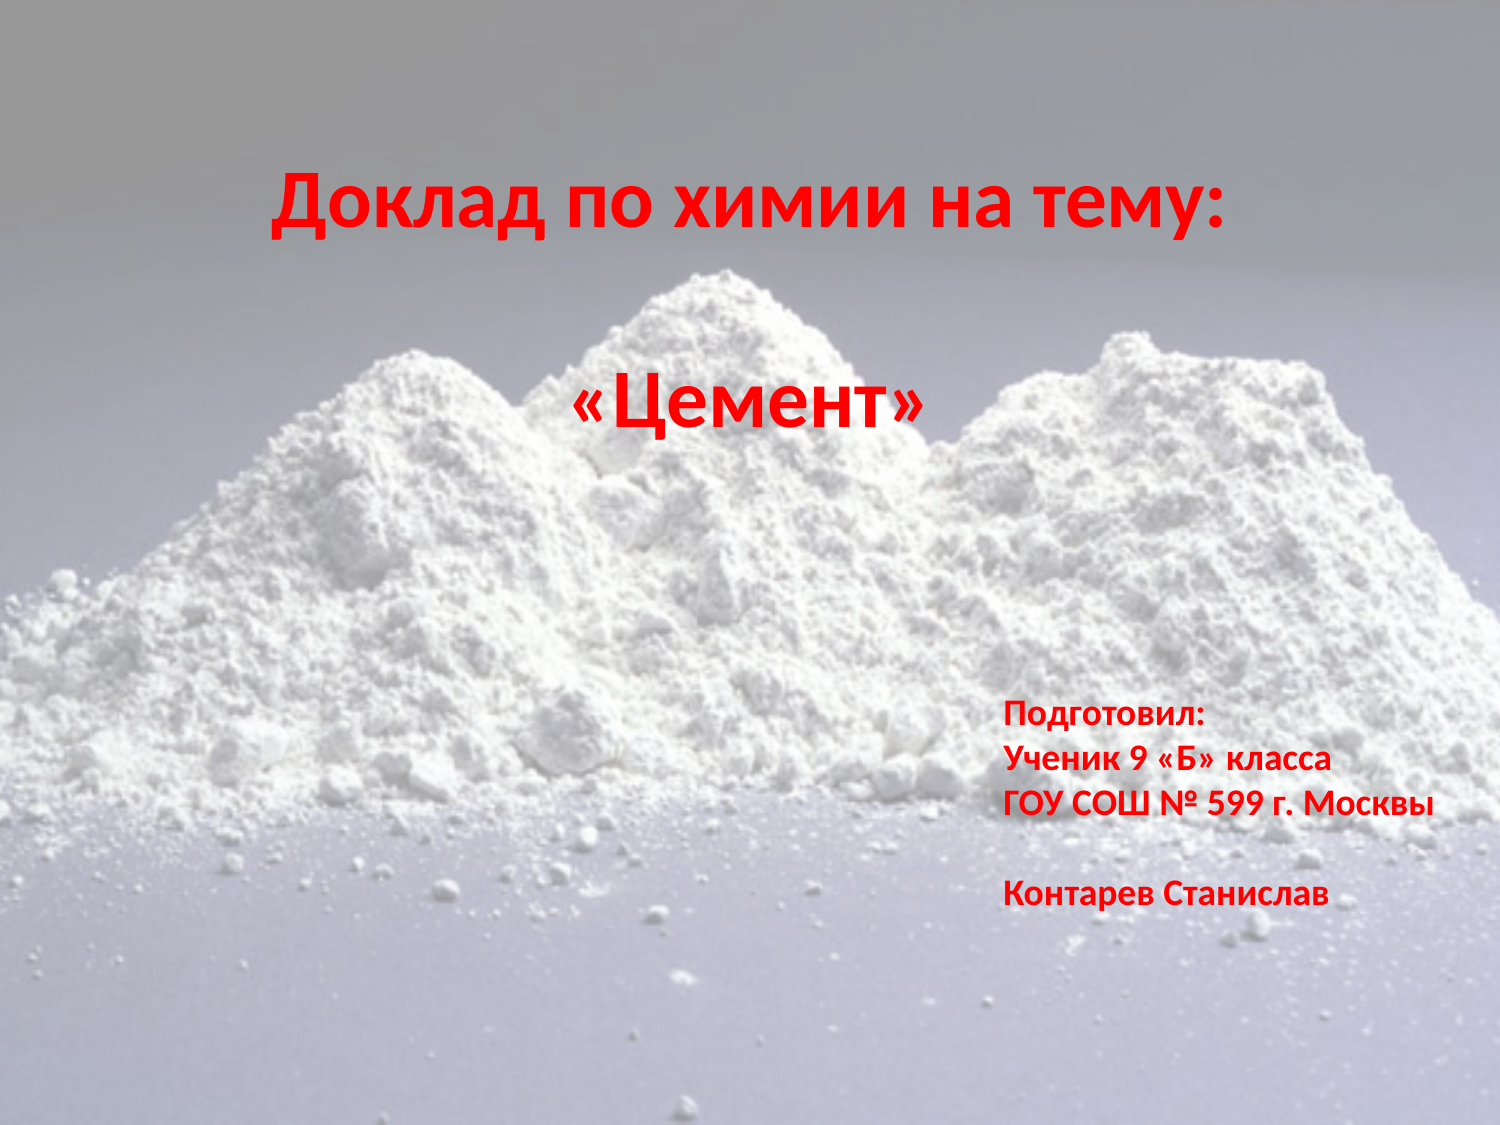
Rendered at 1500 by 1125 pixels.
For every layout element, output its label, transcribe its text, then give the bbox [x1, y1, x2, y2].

text_box Доклад по химии на тему: «Цемент» [41, 137, 1459, 452]
text_box Подготовил: Ученик 9 «Б» класса ГОУ СОШ № 599 г. Москвы Контарев Станислав [988, 680, 1451, 921]
